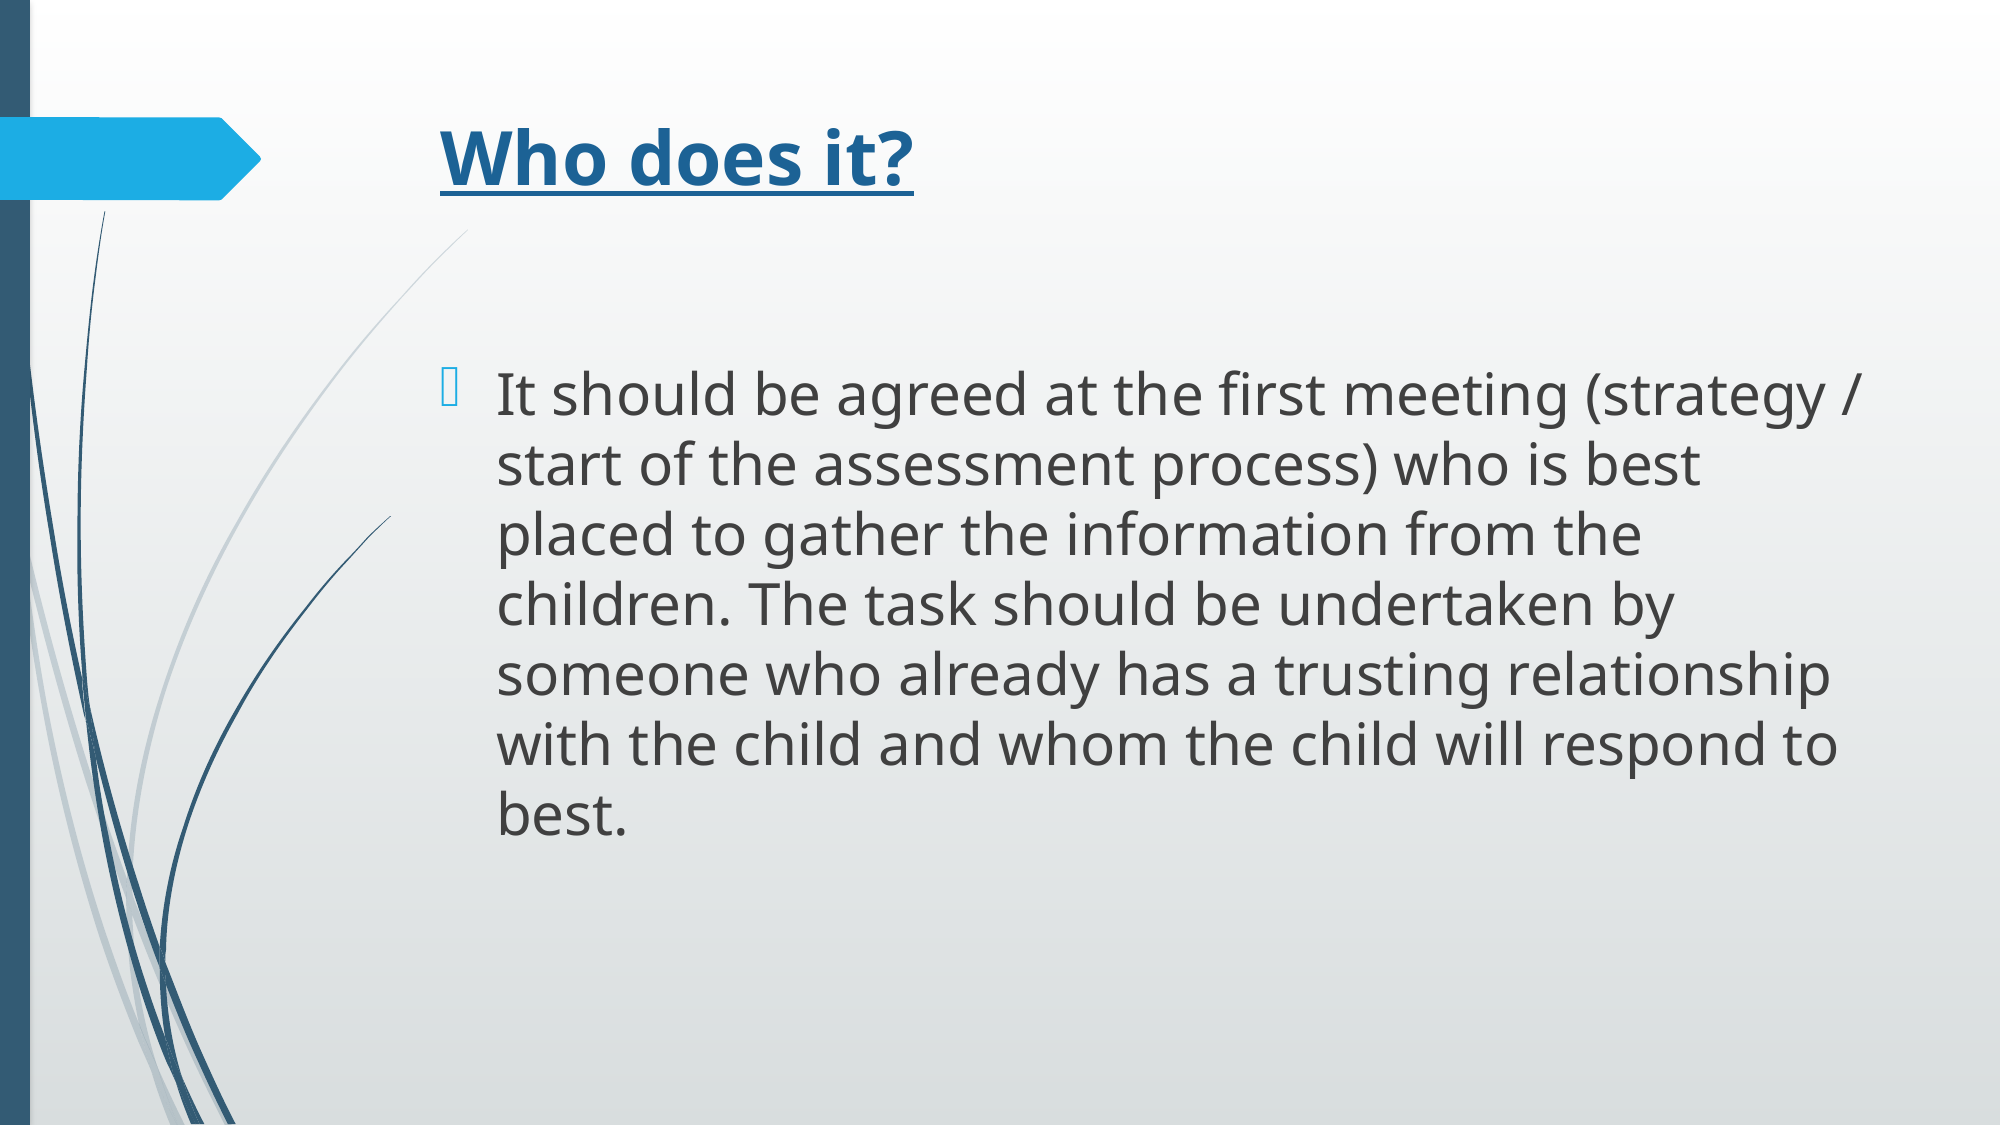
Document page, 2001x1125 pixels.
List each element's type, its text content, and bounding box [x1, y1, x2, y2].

list It should be agreed at the first meeting (strategy / start of the assessment process) who is best placed to gather the information from the children. The task should be undertaken by someone who already has a trusting relationship with the child and whom the child will respond to best. [424, 350, 1888, 970]
title Who does it? [425, 102, 1888, 313]
